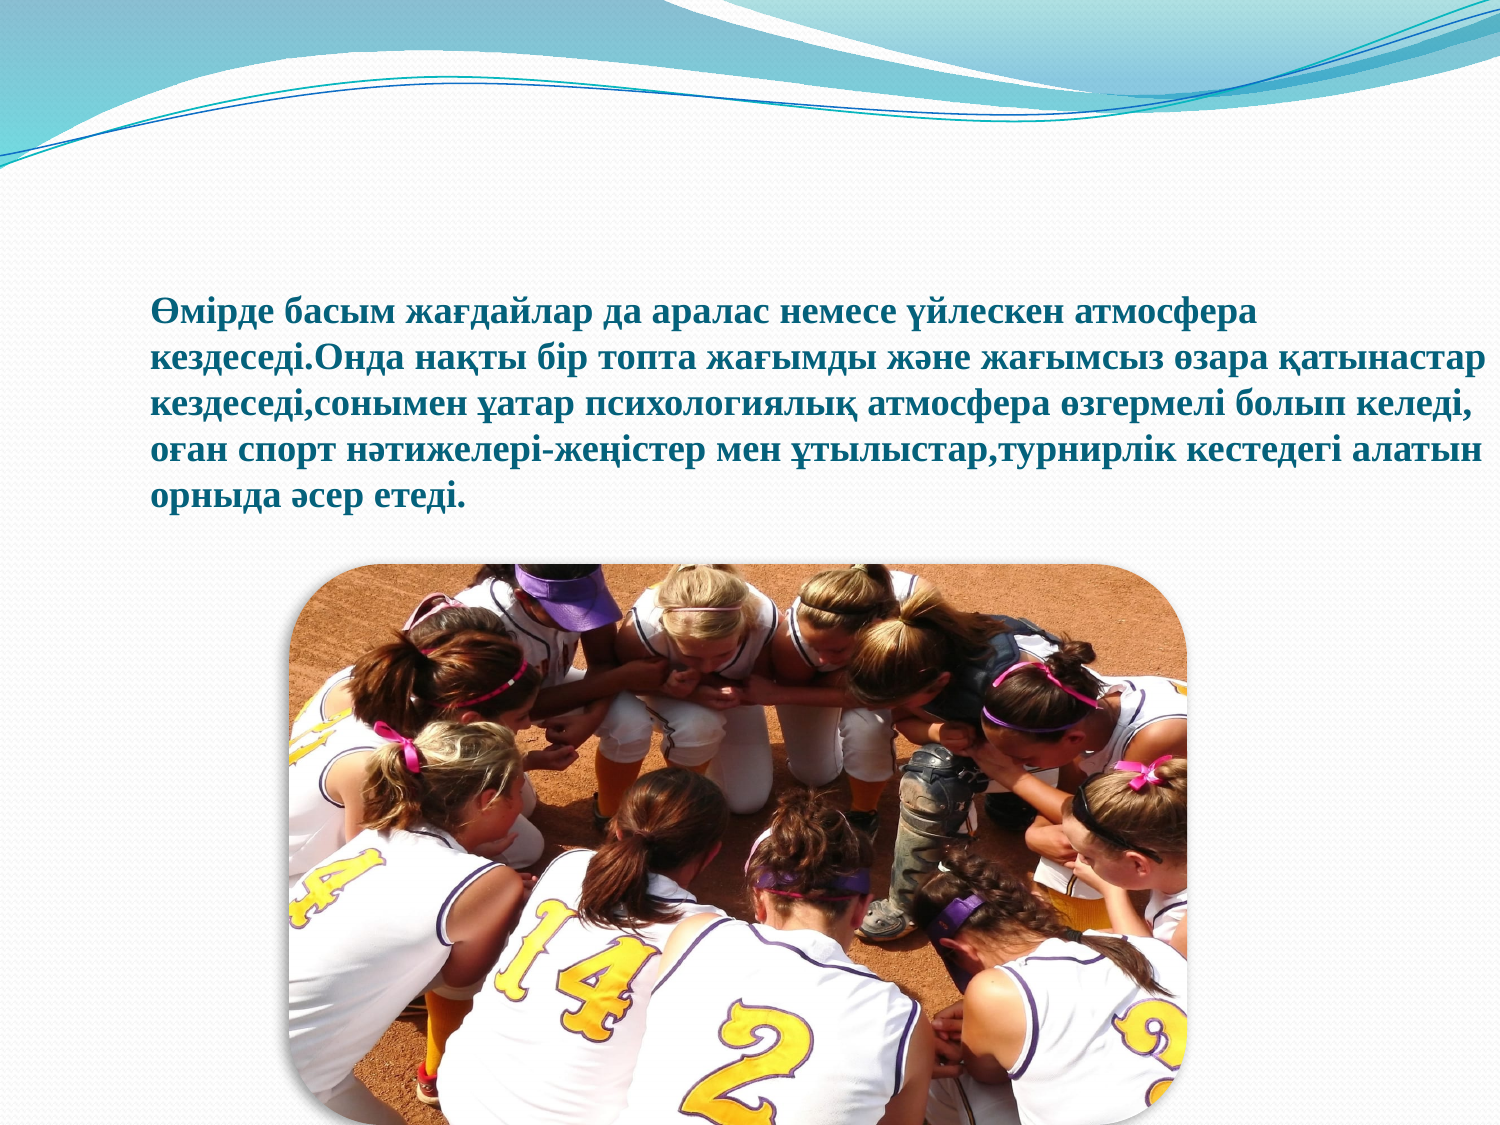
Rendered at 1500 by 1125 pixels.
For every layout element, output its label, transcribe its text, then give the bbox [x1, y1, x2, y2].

title Өмірде басым жағдайлар да аралас немесе үйлескен атмосфера кездеседі.Онда нақты бір топта жағымды және жағымсыз өзара қатынастар кездеседі,сонымен ұатар психологиялық атмосфера өзгермелі болып келеді, оған спорт нәтижелері-жеңістер мен ұтылыстар,турнирлік кестедегі алатын орныда әсер етеді. [150, 243, 1500, 516]
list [288, 563, 1188, 1125]
